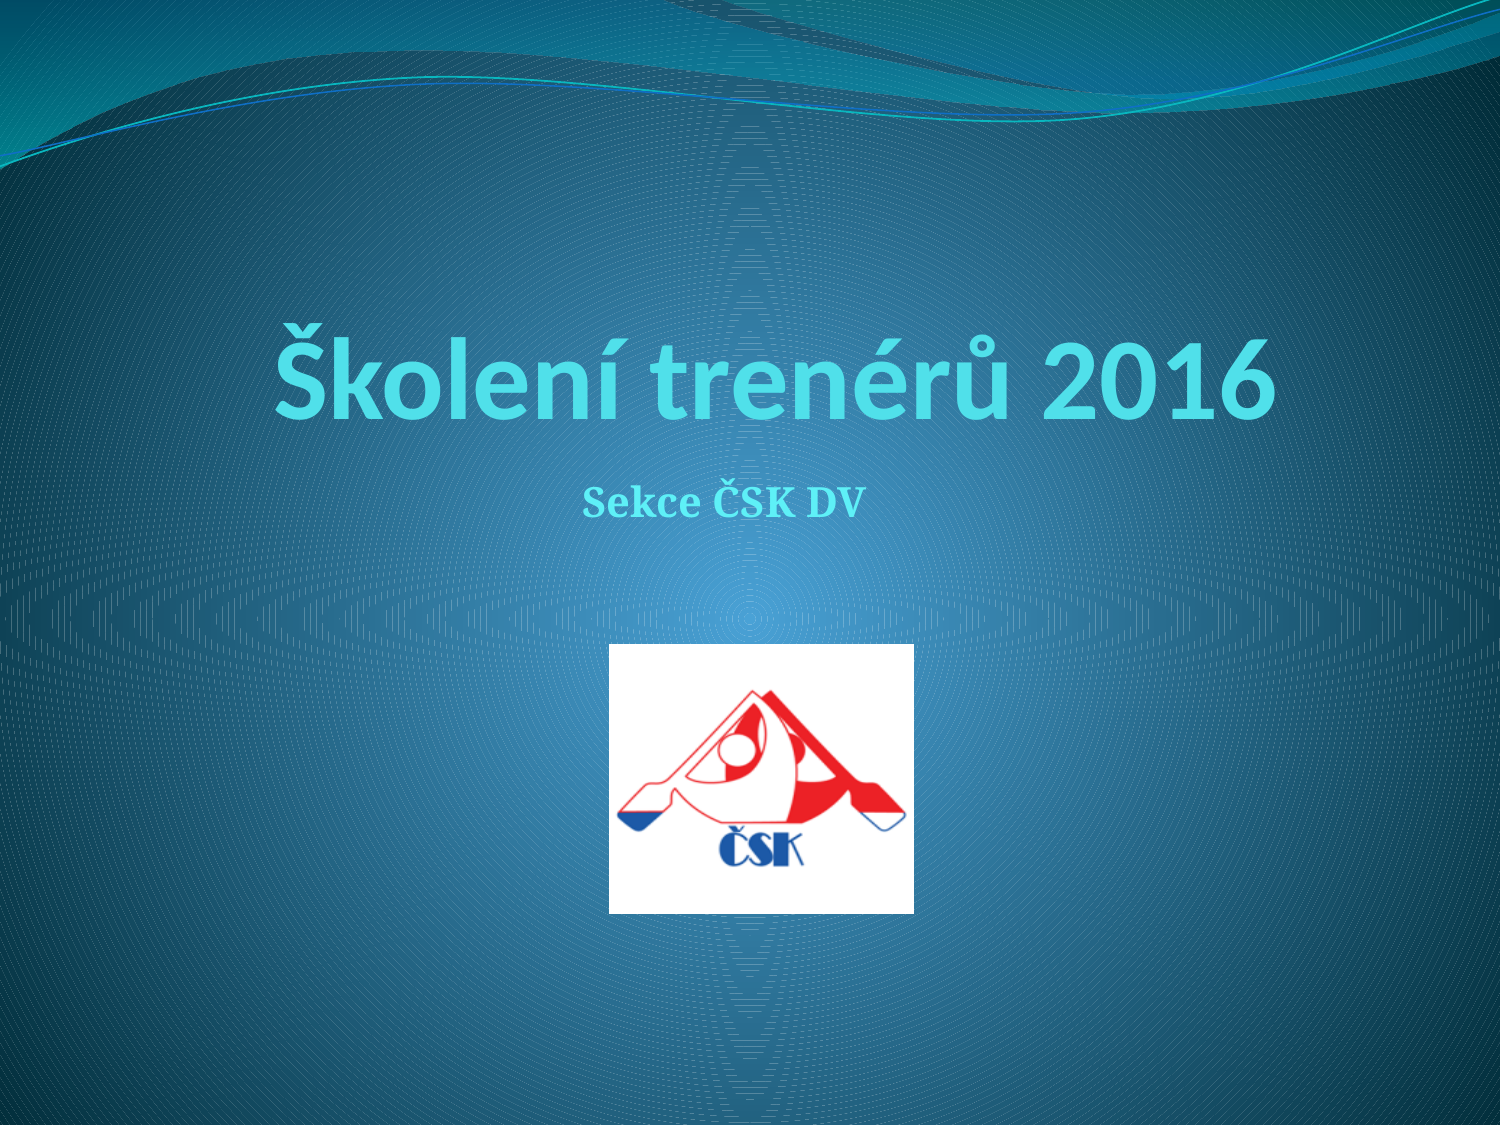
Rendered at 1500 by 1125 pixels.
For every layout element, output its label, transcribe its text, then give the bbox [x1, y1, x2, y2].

picture [609, 644, 915, 915]
title Školení trenérů 2016 [222, 257, 1282, 443]
text_box Sekce ČSK DV [567, 468, 882, 534]
